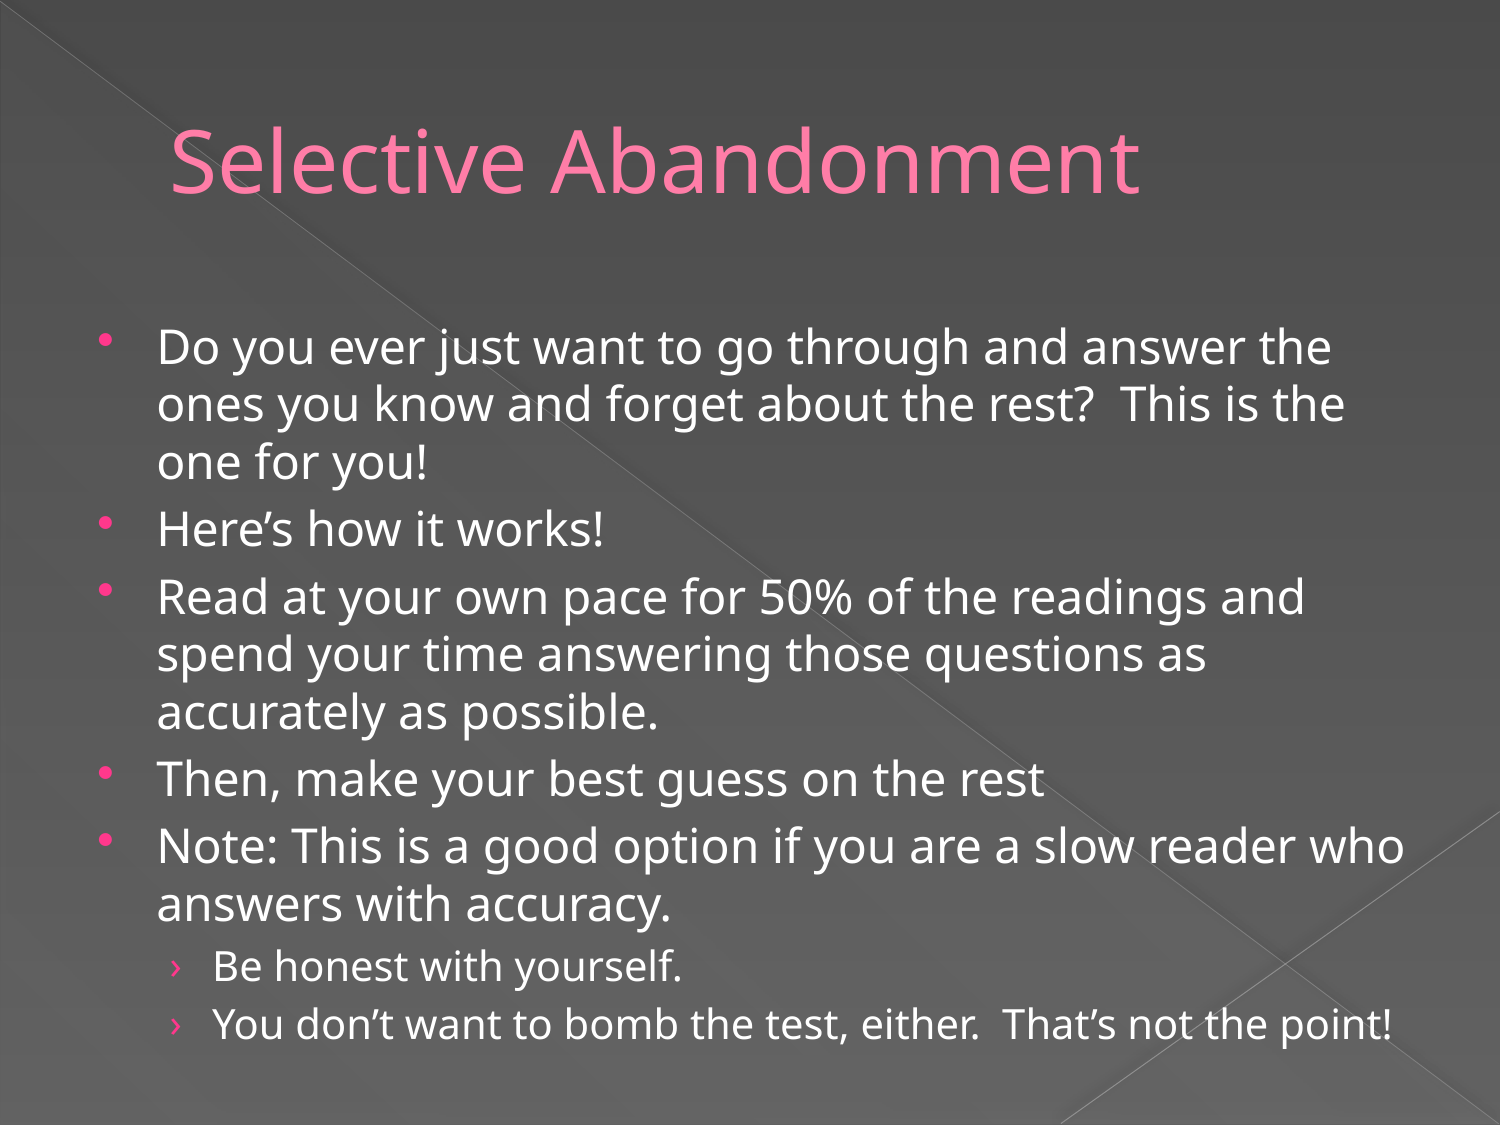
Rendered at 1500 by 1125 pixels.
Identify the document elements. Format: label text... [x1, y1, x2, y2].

list Do you ever just want to go through and answer the ones you know and forget about the rest? This is the one for you! Here’s how it works! Read at your own pace for 50% of the readings and spend your time answering those questions as accurately as possible. Then, make your best guess on the rest Note: This is a good option if you are a slow reader who answers with accuracy. Be honest with yourself. You don’t want to bomb the test, either. That’s not the point! [75, 308, 1425, 1059]
title Selective Abandonment [75, 43, 1425, 274]
